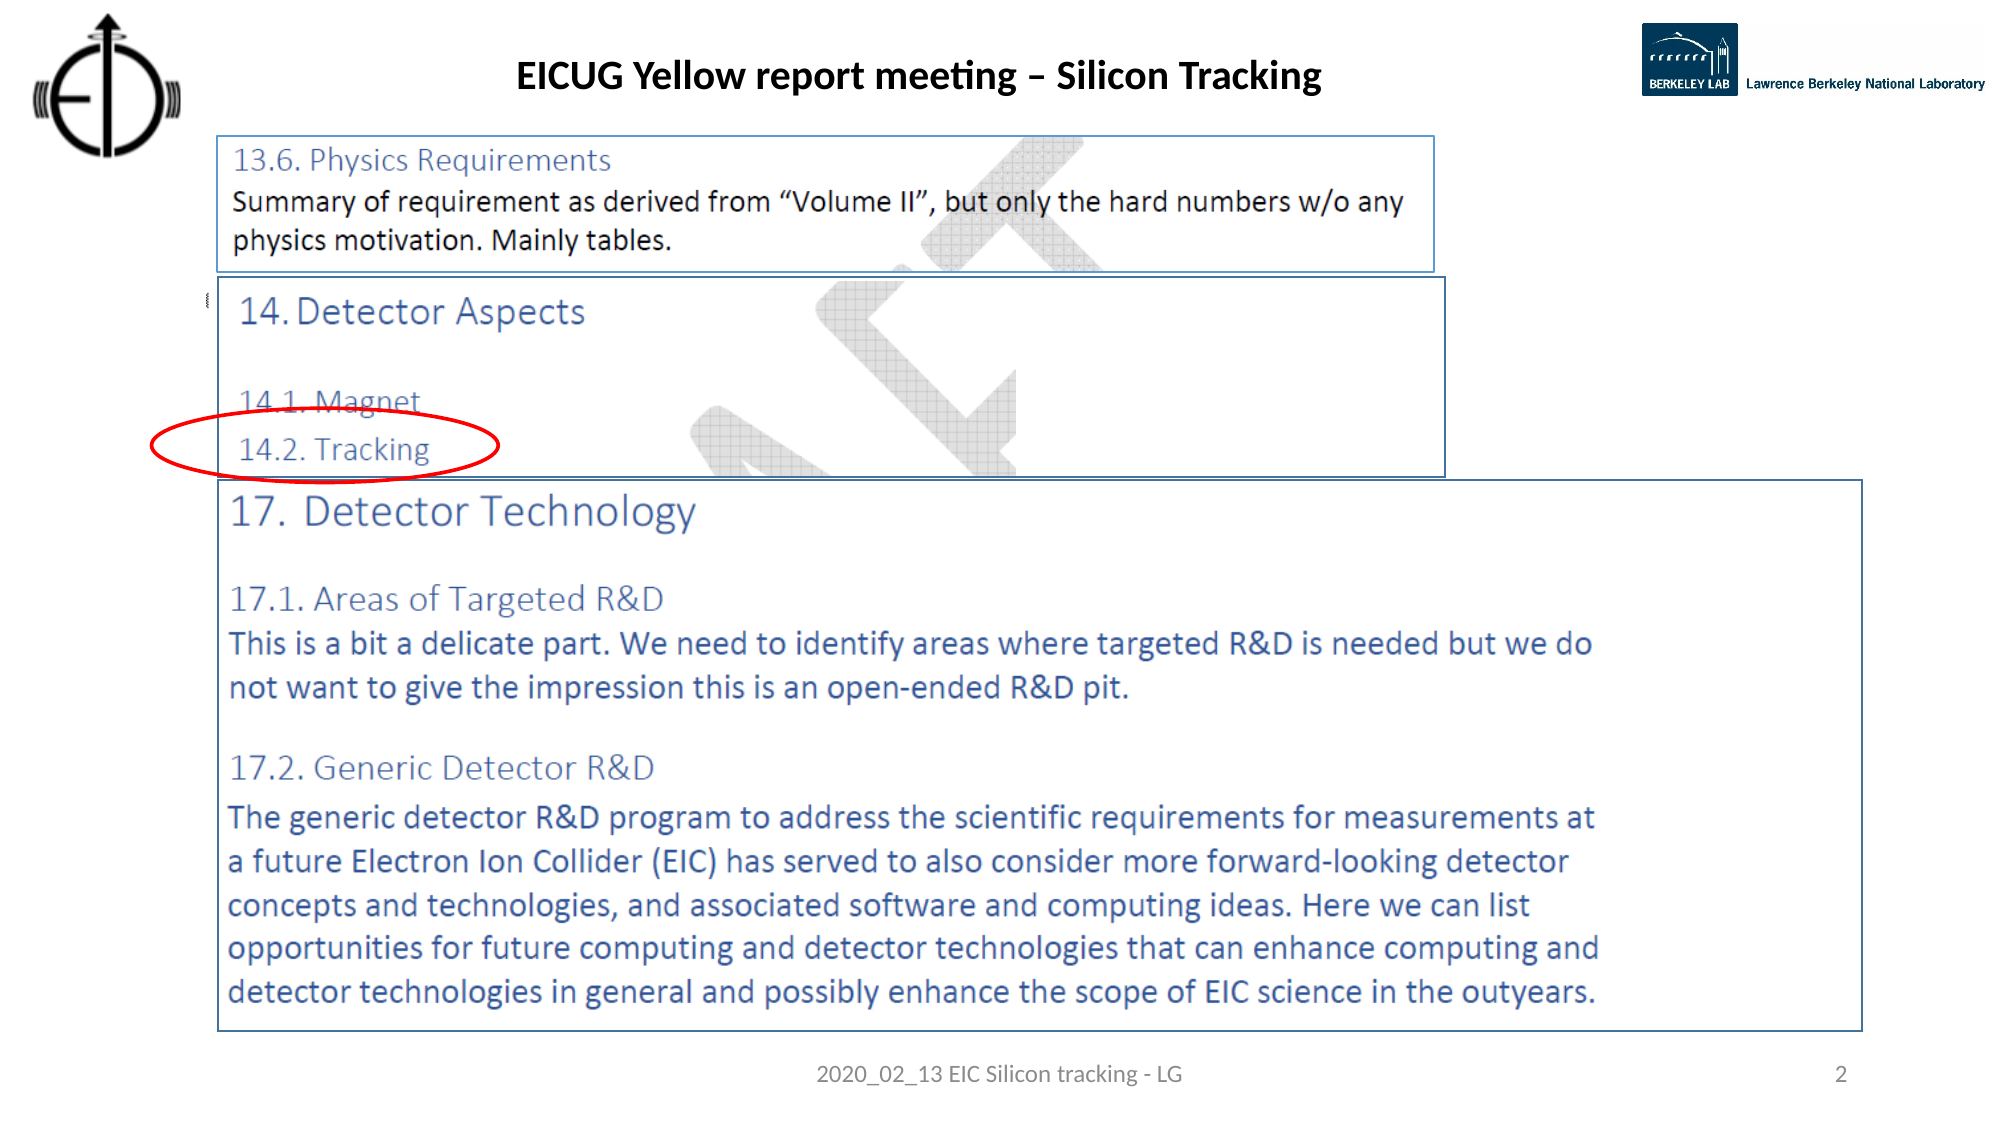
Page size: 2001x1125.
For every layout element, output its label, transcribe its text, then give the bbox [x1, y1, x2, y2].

text_box [150, 417, 205, 474]
text_box EICUG Yellow report meeting – Silicon Tracking [501, 40, 1347, 105]
text_box [217, 276, 1446, 478]
slide_number 2 [1412, 1043, 1863, 1103]
picture [19, 6, 187, 168]
picture [217, 137, 1434, 272]
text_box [205, 479, 1863, 1043]
footer 2020_02_13 EIC Silicon tracking - LG [662, 1043, 1338, 1103]
picture [1642, 23, 1985, 96]
picture [205, 281, 1016, 478]
